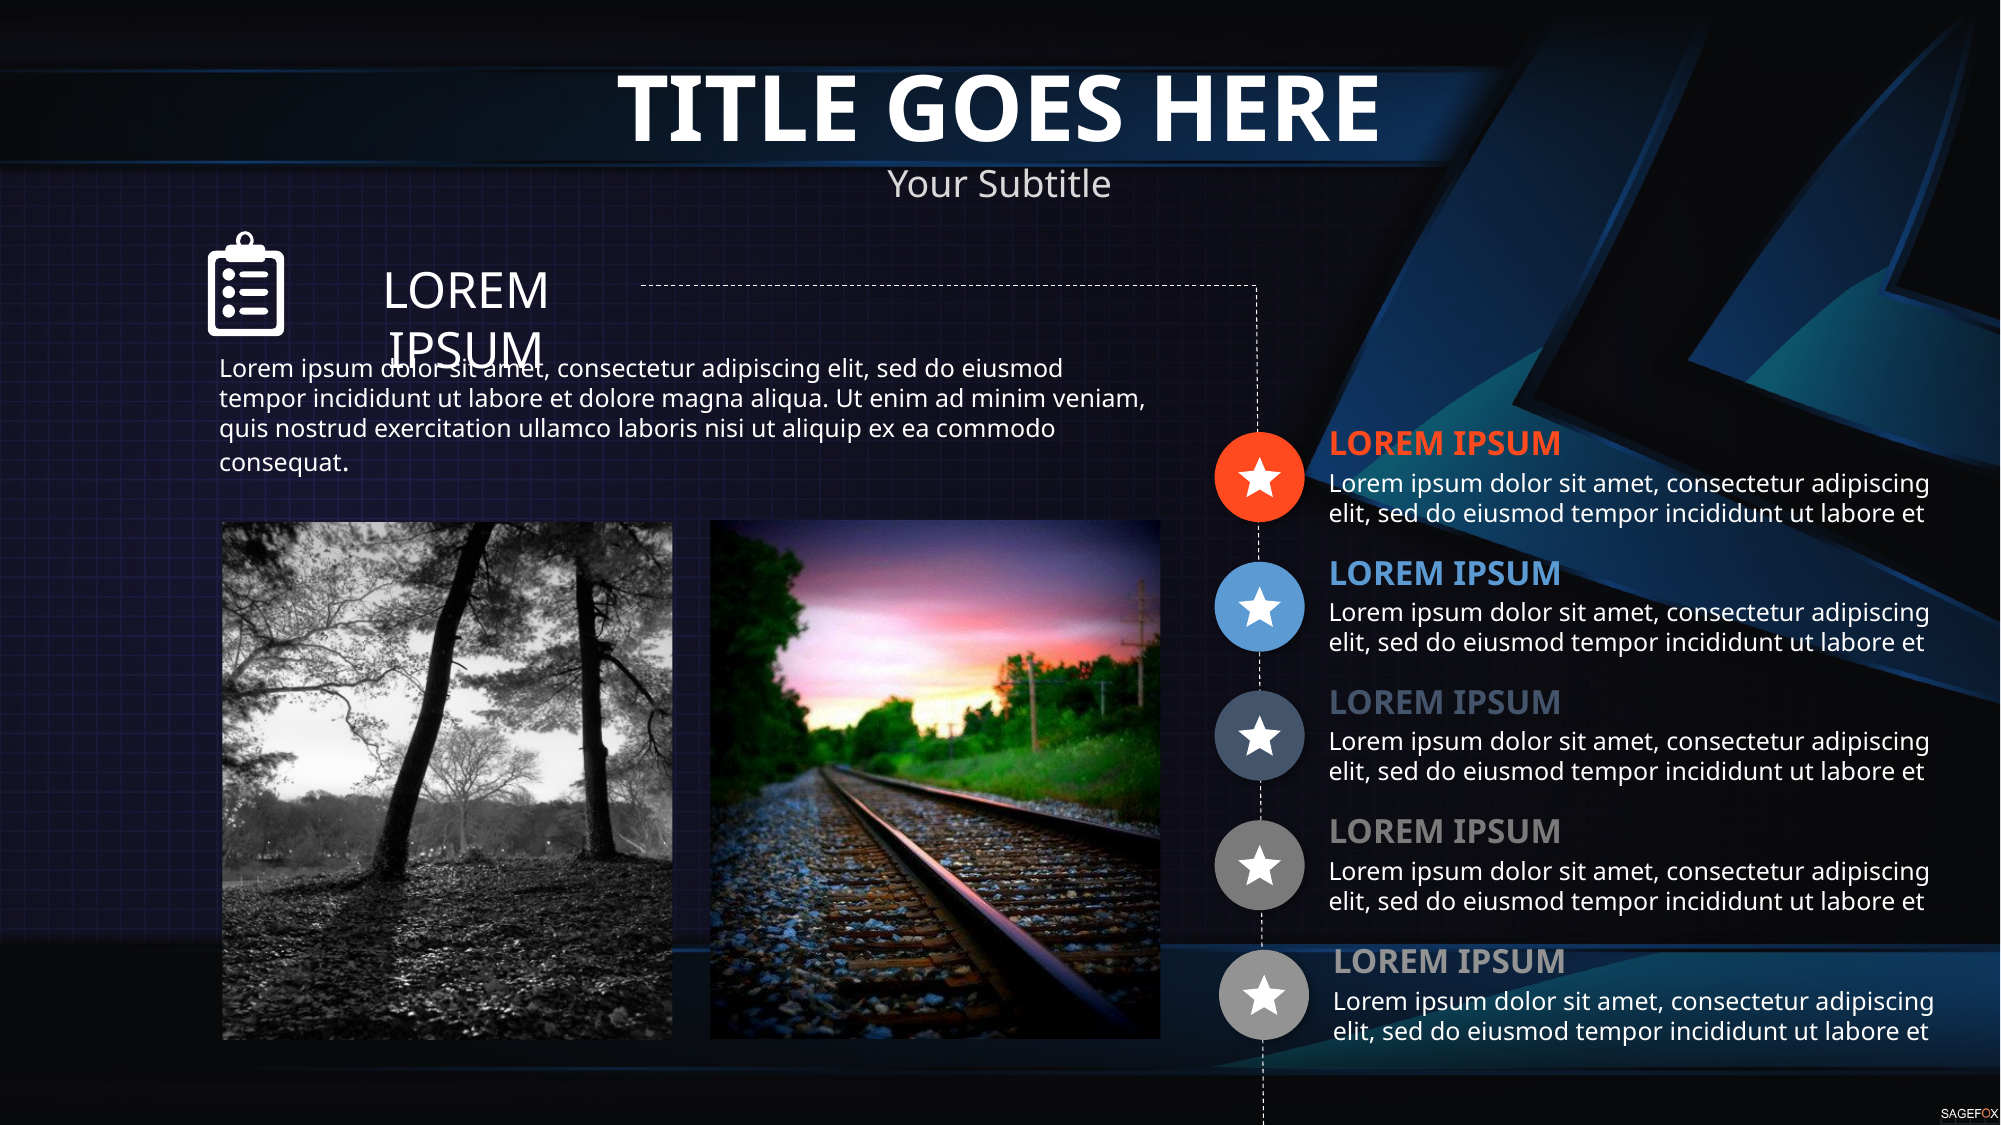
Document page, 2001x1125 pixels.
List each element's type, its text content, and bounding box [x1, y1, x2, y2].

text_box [207, 231, 285, 337]
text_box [1214, 690, 1305, 781]
text_box TITLE GOES HERE Your Subtitle [548, 42, 1452, 212]
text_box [1256, 911, 1264, 949]
text_box LOREM IPSUM Lorem ipsum dolor sit amet, consectetur adipiscing elit, sed do eiusmod tempor incididunt ut labore et [1322, 935, 1958, 1050]
text_box LOREM IPSUM Lorem ipsum dolor sit amet, consectetur adipiscing elit, sed do eiusmod tempor incididunt ut labore et [1318, 546, 1953, 662]
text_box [1214, 561, 1305, 652]
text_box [1256, 652, 1264, 690]
picture [0, 0, 2001, 1125]
text_box LOREM IPSUM [292, 250, 642, 344]
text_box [1256, 1040, 1264, 1125]
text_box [1218, 949, 1309, 1040]
text_box Lorem ipsum dolor sit amet, consectetur adipiscing elit, sed do eiusmod tempor incididunt ut labore et dolore magna aliqua. Ut enim ad minim veniam, quis nostrud exercitation ullamco laboris nisi ut aliquip ex ea commodo consequat. [204, 344, 1168, 485]
text_box [221, 521, 673, 1041]
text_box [1256, 781, 1264, 820]
text_box LOREM IPSUM Lorem ipsum dolor sit amet, consectetur adipiscing elit, sed do eiusmod tempor incididunt ut labore et [1318, 805, 1953, 921]
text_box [1214, 820, 1305, 911]
text_box [709, 520, 1161, 1039]
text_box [1214, 432, 1305, 523]
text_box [1256, 287, 1264, 432]
text_box LOREM IPSUM Lorem ipsum dolor sit amet, consectetur adipiscing elit, sed do eiusmod tempor incididunt ut labore et [1318, 417, 1953, 533]
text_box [1256, 523, 1264, 561]
text_box LOREM IPSUM Lorem ipsum dolor sit amet, consectetur adipiscing elit, sed do eiusmod tempor incididunt ut labore et [1318, 675, 1953, 791]
